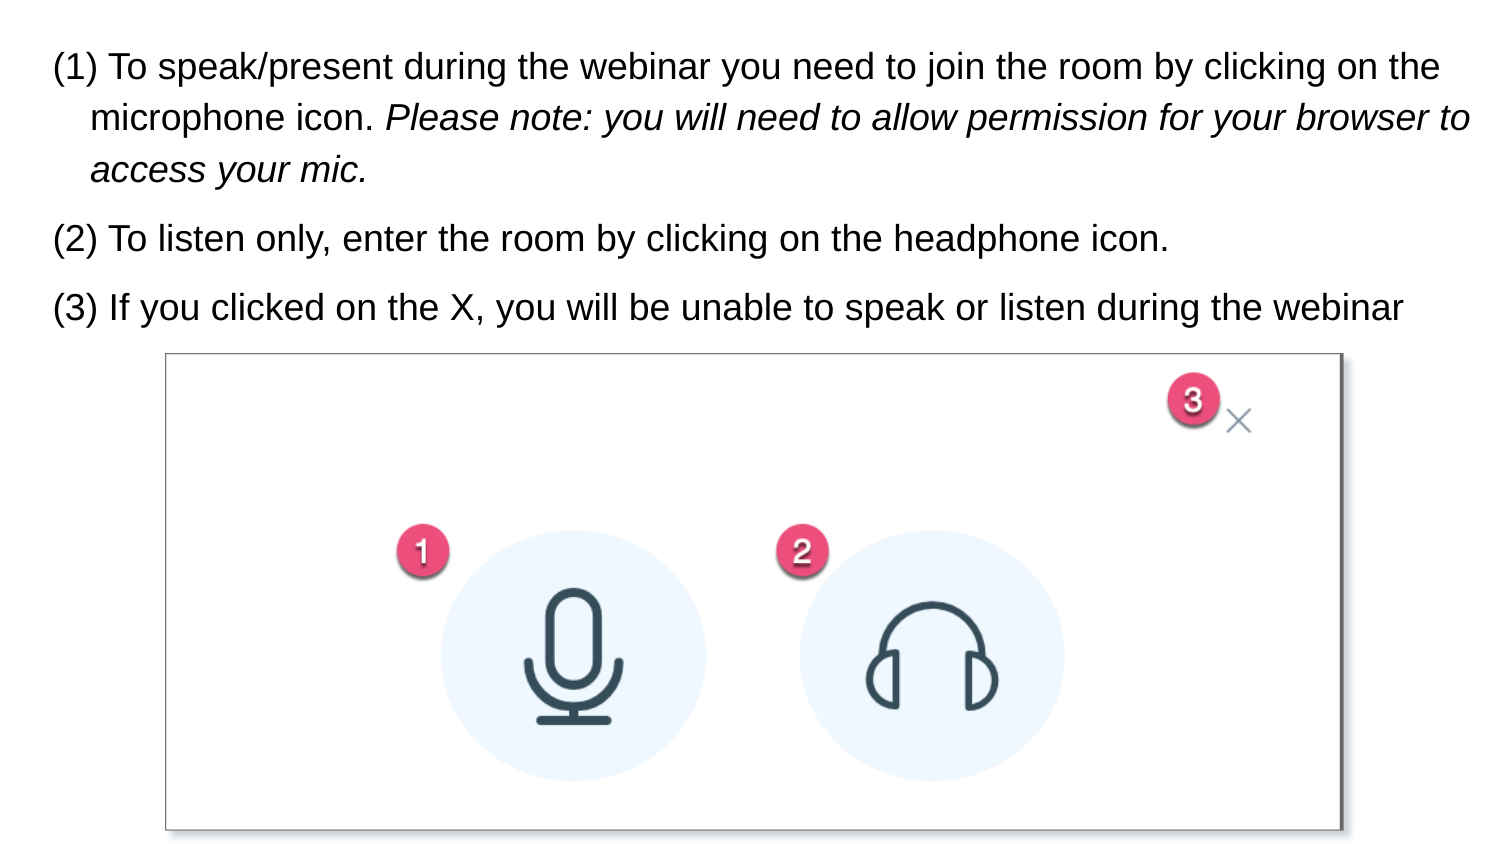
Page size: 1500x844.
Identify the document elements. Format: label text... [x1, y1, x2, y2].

text_box (1) To speak/present during the webinar you need to join the room by clicking on the microphone icon. Please note: you will need to allow permission for your browser to access your mic. (2) To listen only, enter the room by clicking on the headphone icon. (3) If you clicked on the X, you will be unable to speak or listen during the webinar [0, 19, 1500, 309]
picture [165, 353, 1358, 844]
